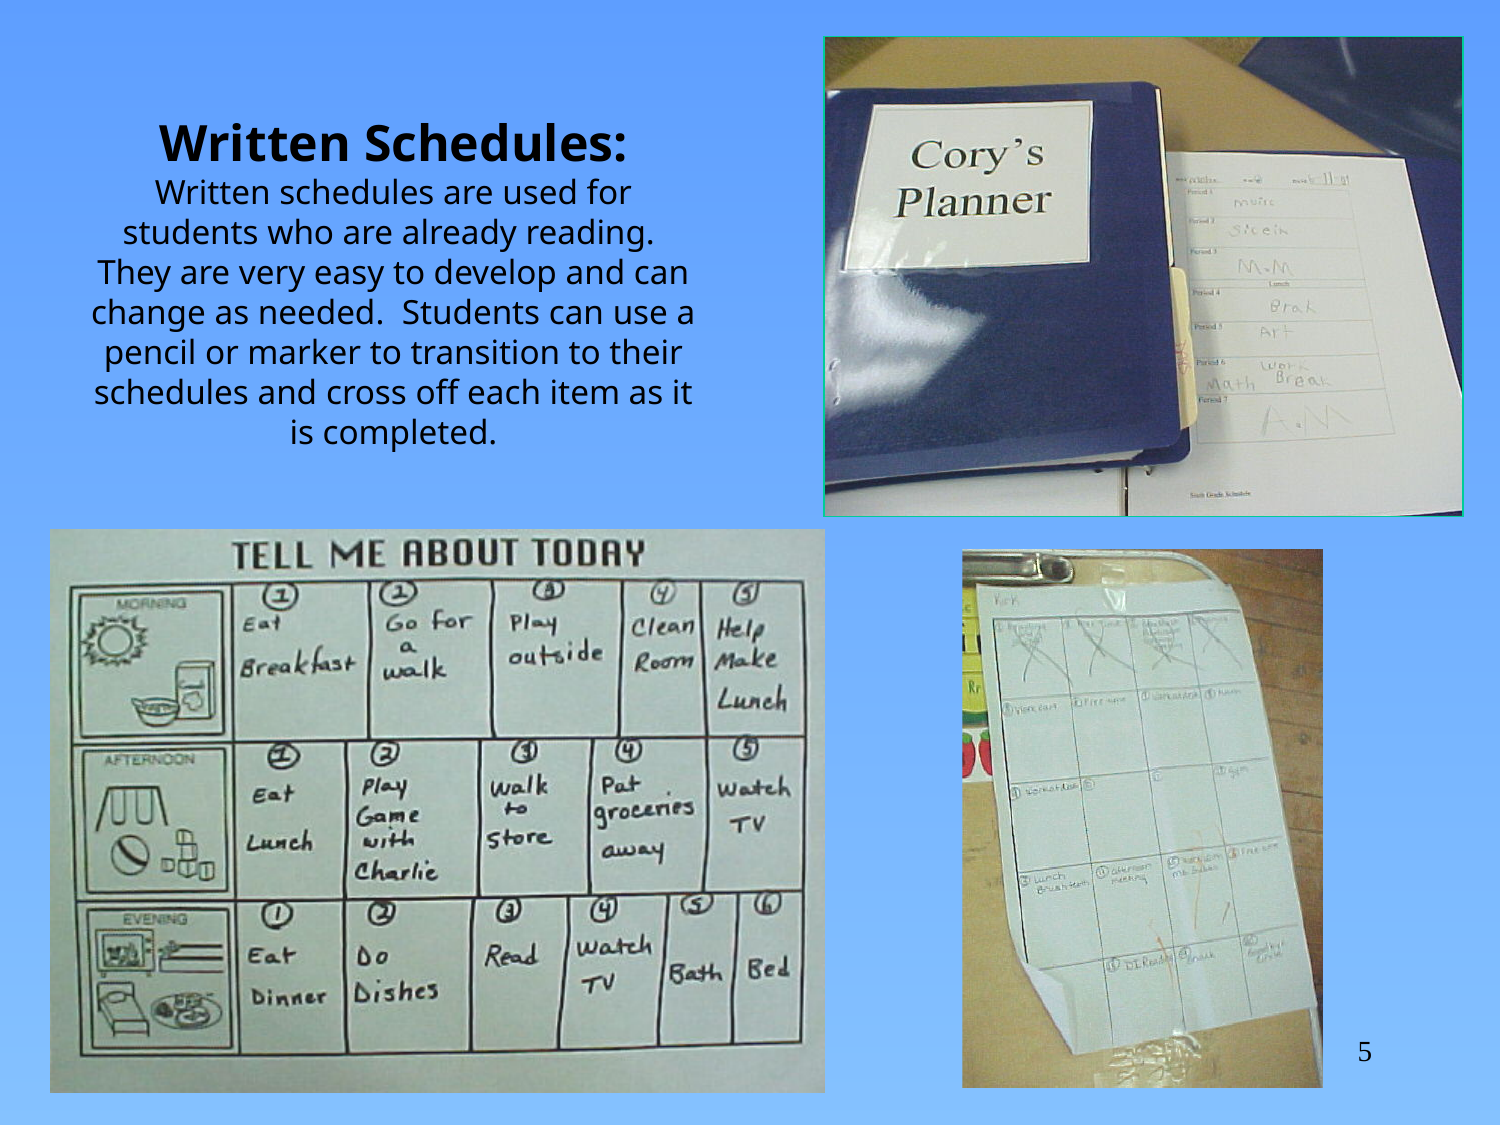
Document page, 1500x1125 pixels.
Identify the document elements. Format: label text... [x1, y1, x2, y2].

slide_number 5 [1074, 1024, 1388, 1101]
picture [49, 529, 826, 1094]
picture [824, 37, 1463, 516]
picture [962, 549, 1324, 1088]
title Written Schedules: Written schedules are used for students who are already reading. They are very easy to develop and can change as needed. Students can use a pencil or marker to transition to their schedules and cross off each item as it is completed. [74, 87, 713, 476]
